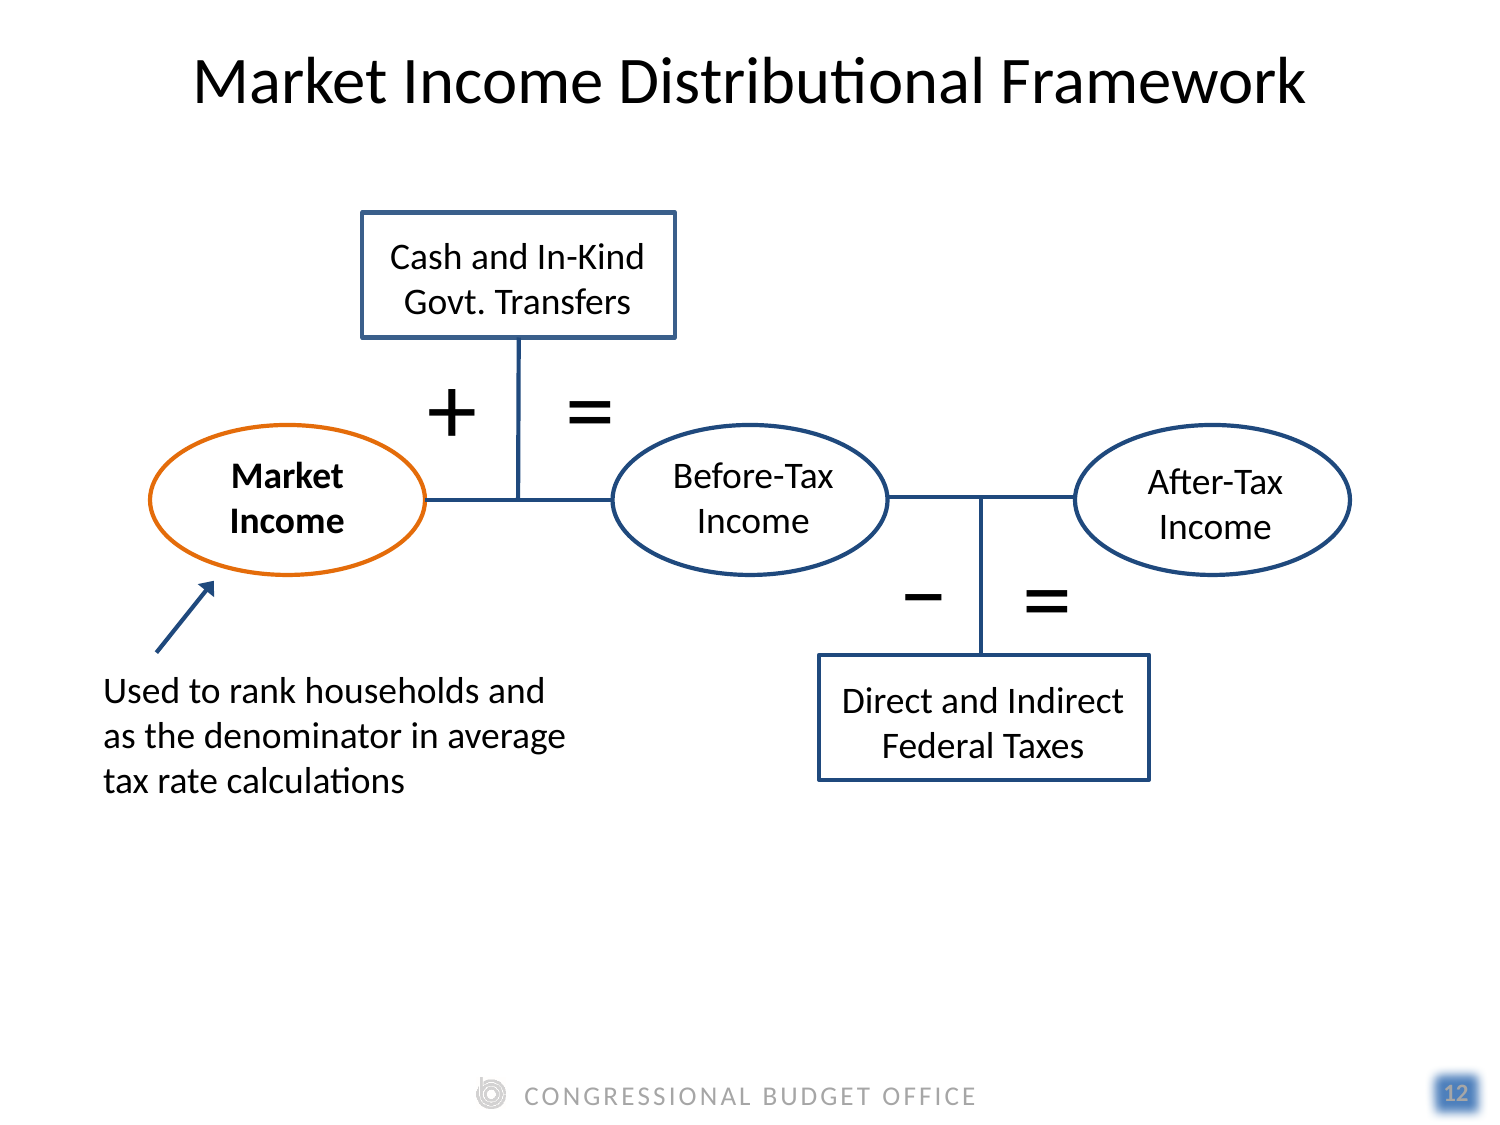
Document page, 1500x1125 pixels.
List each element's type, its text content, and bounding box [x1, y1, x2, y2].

text_box Used to rank households and as the denominator in average tax rate calculations [88, 658, 591, 809]
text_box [149, 212, 1351, 776]
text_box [156, 580, 215, 653]
text_box Market Income Distributional Framework [0, 28, 1500, 124]
picture [476, 1077, 506, 1109]
